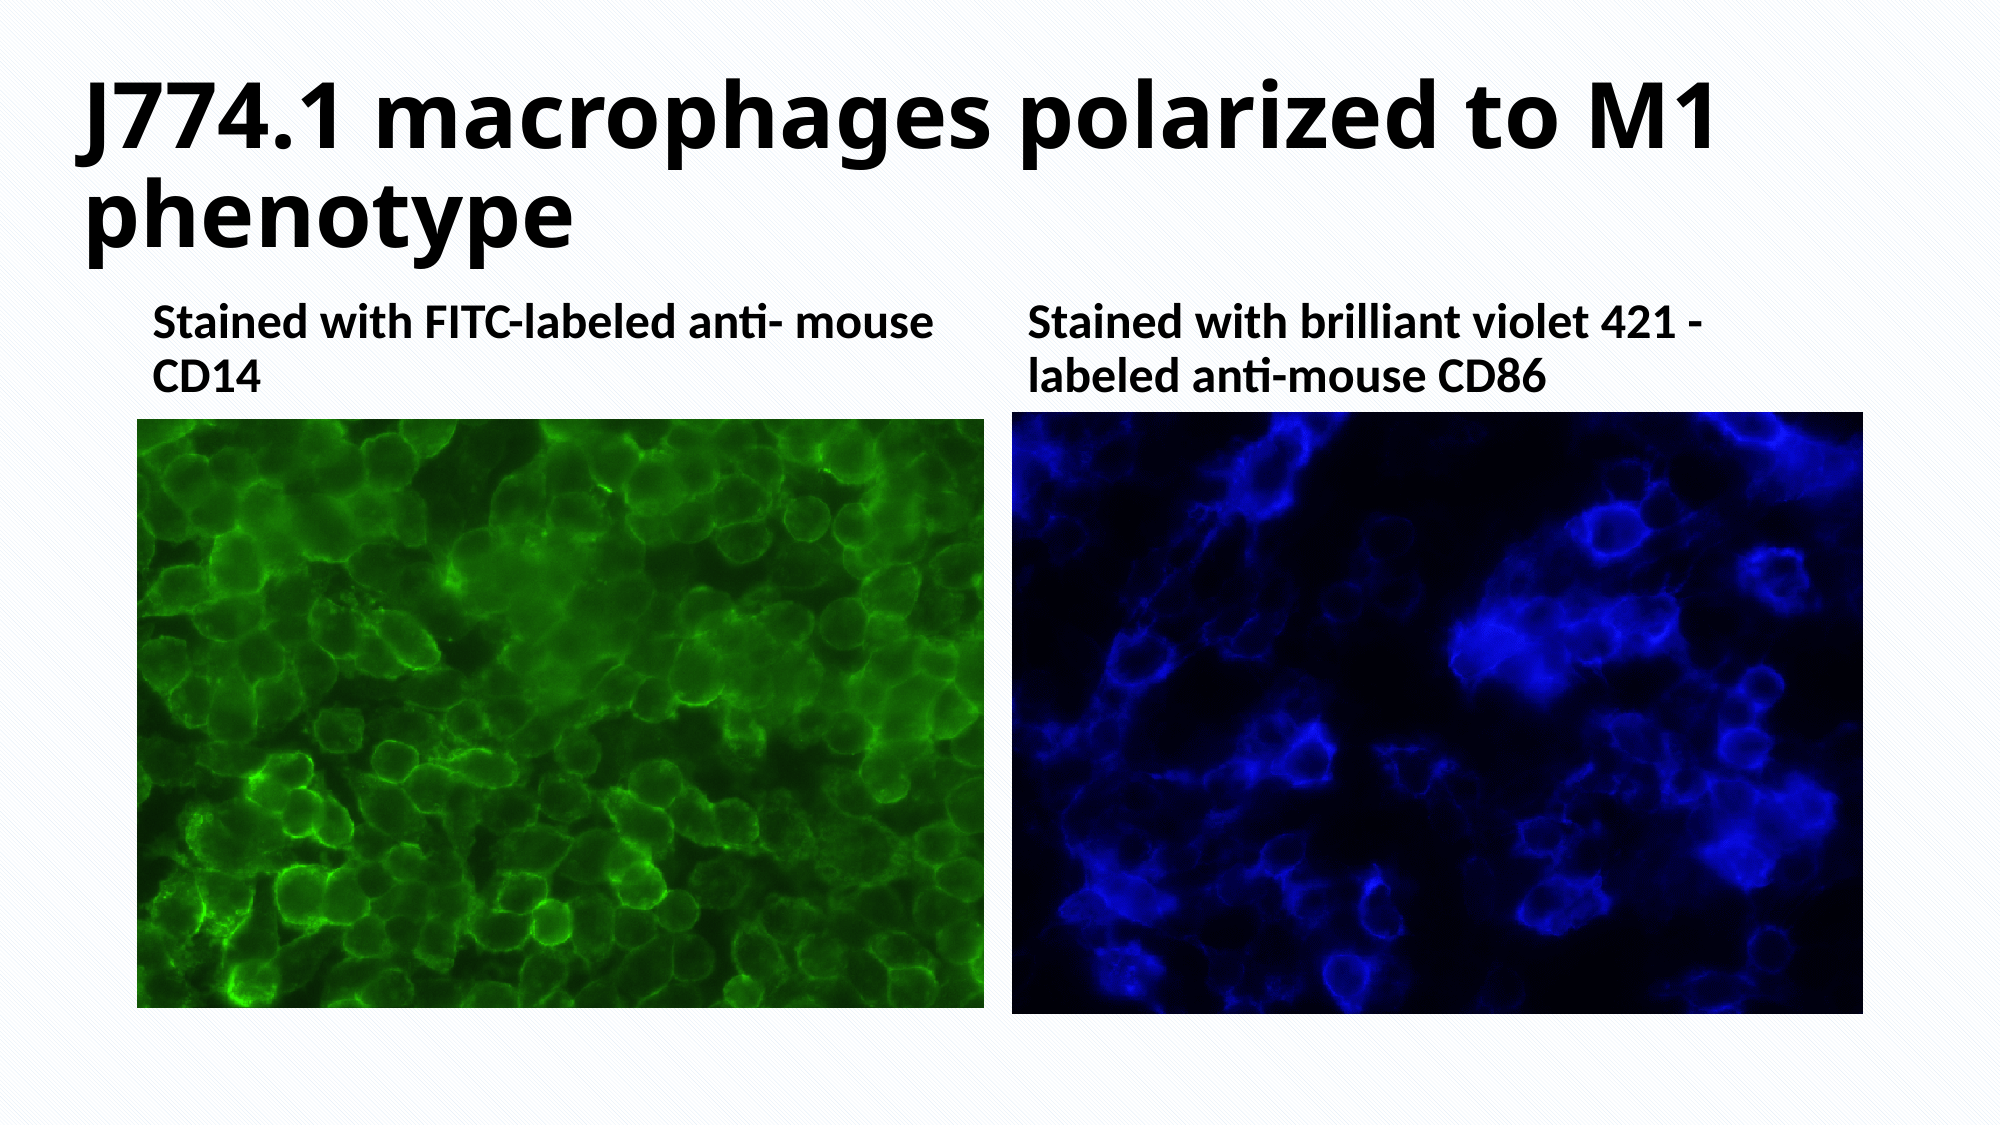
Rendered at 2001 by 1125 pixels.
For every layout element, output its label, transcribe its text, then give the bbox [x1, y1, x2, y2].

list Stained with FITC-labeled anti- mouse CD14 [137, 275, 984, 411]
list Stained with brilliant violet 421 -labeled anti-mouse CD86 [1012, 275, 1863, 411]
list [1012, 412, 1863, 1014]
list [137, 419, 984, 1008]
title J774.1 macrophages polarized to M1 phenotype [67, 59, 1945, 278]
